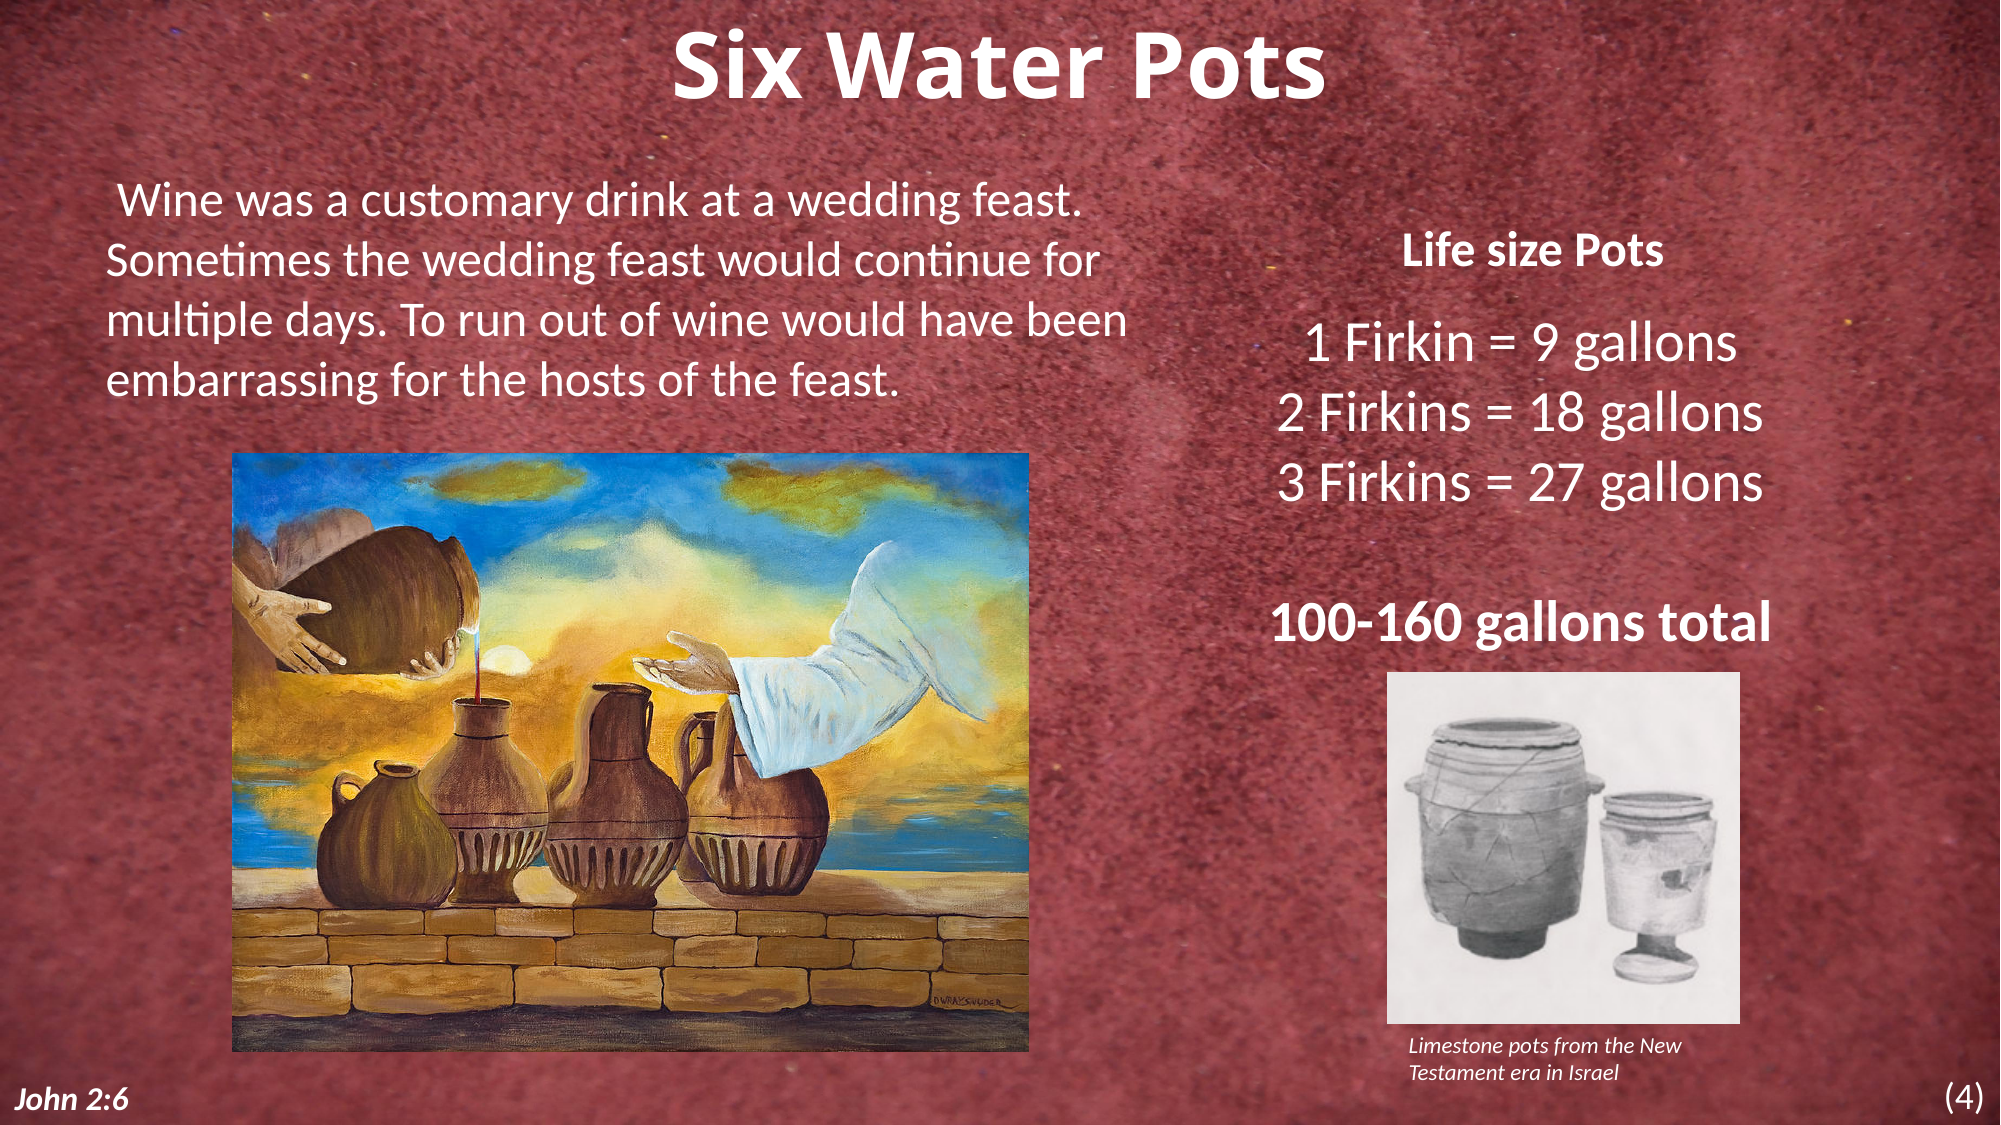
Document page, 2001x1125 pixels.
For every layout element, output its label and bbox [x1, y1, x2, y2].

picture [0, 0, 2000, 1125]
text_box [1387, 672, 1740, 1094]
